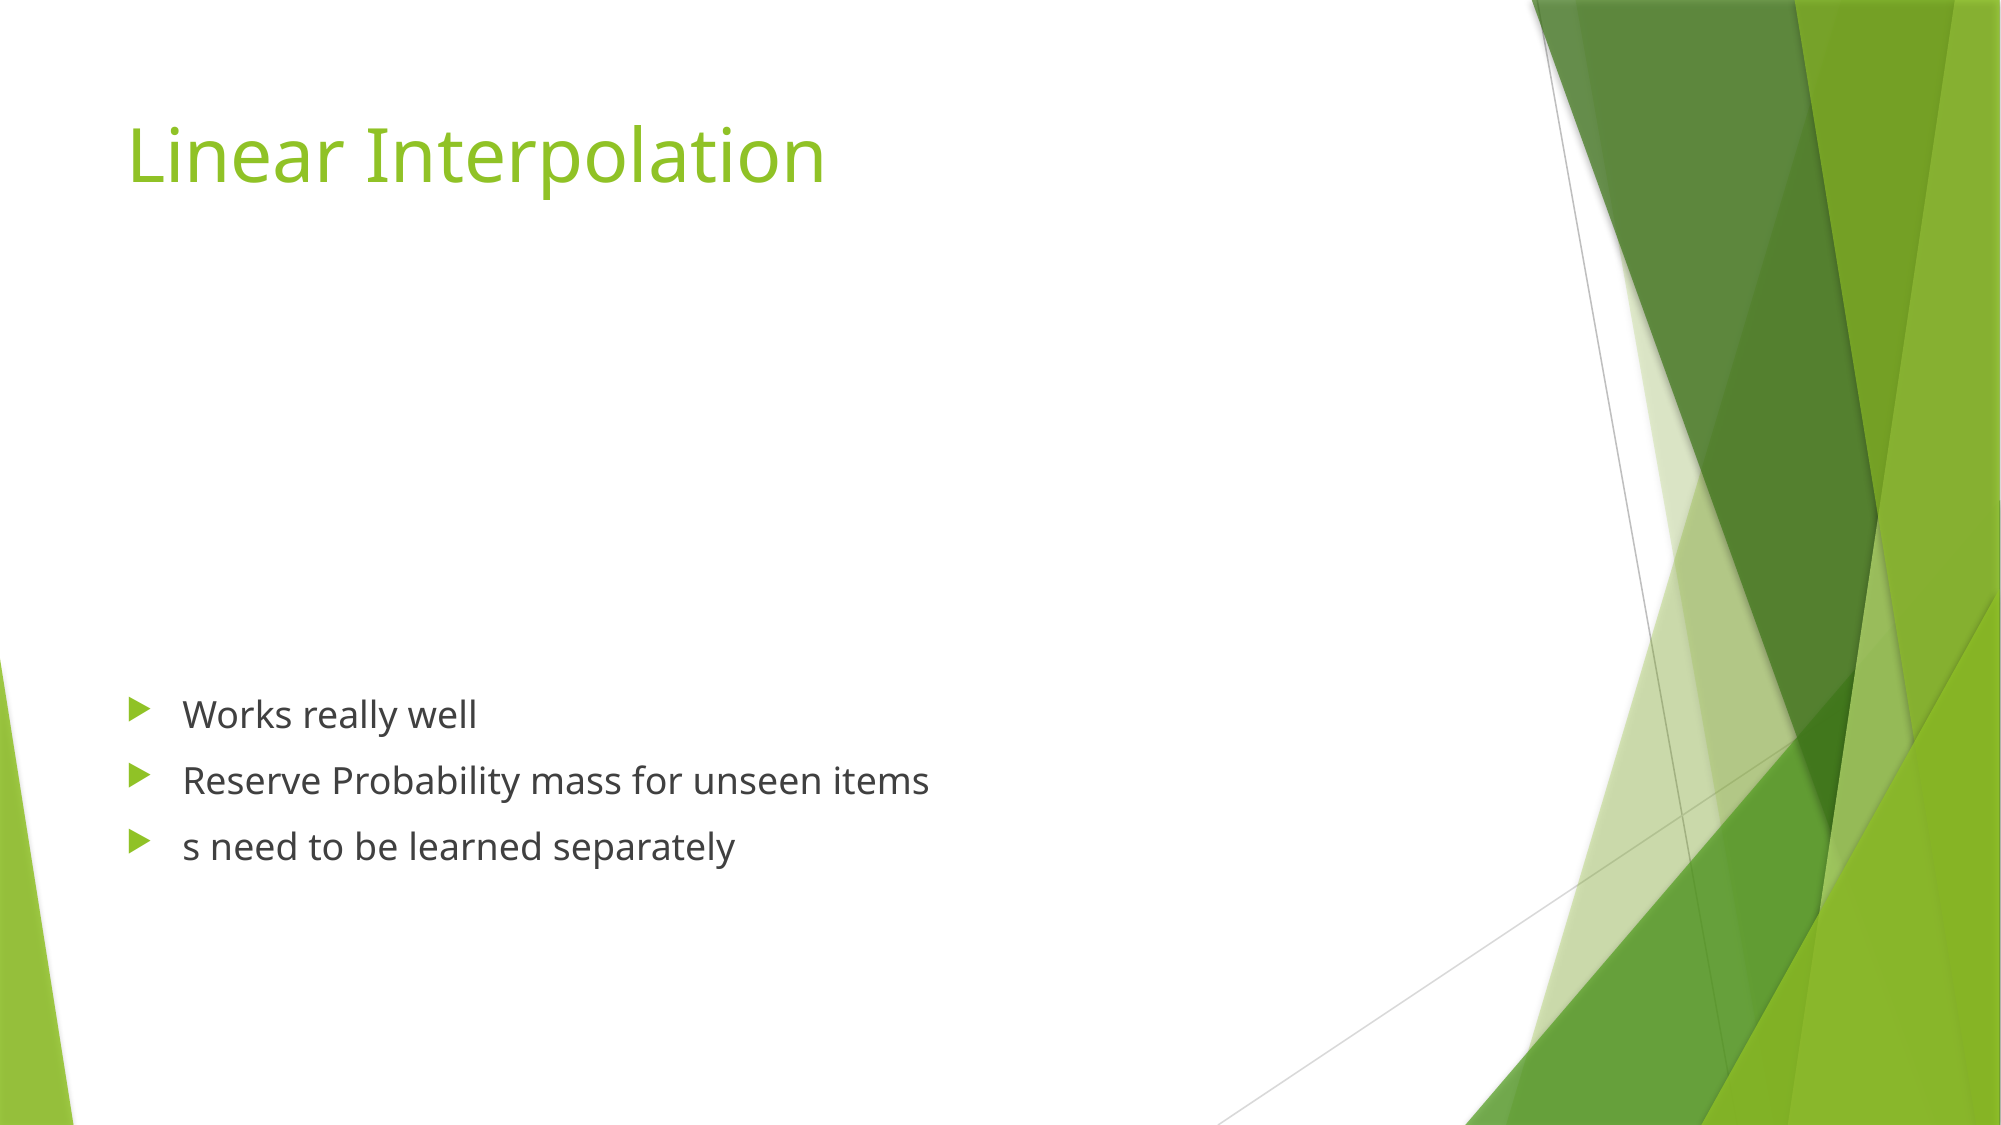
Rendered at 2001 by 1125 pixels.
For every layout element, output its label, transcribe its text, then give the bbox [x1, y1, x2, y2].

title Linear Interpolation [111, 99, 1522, 317]
